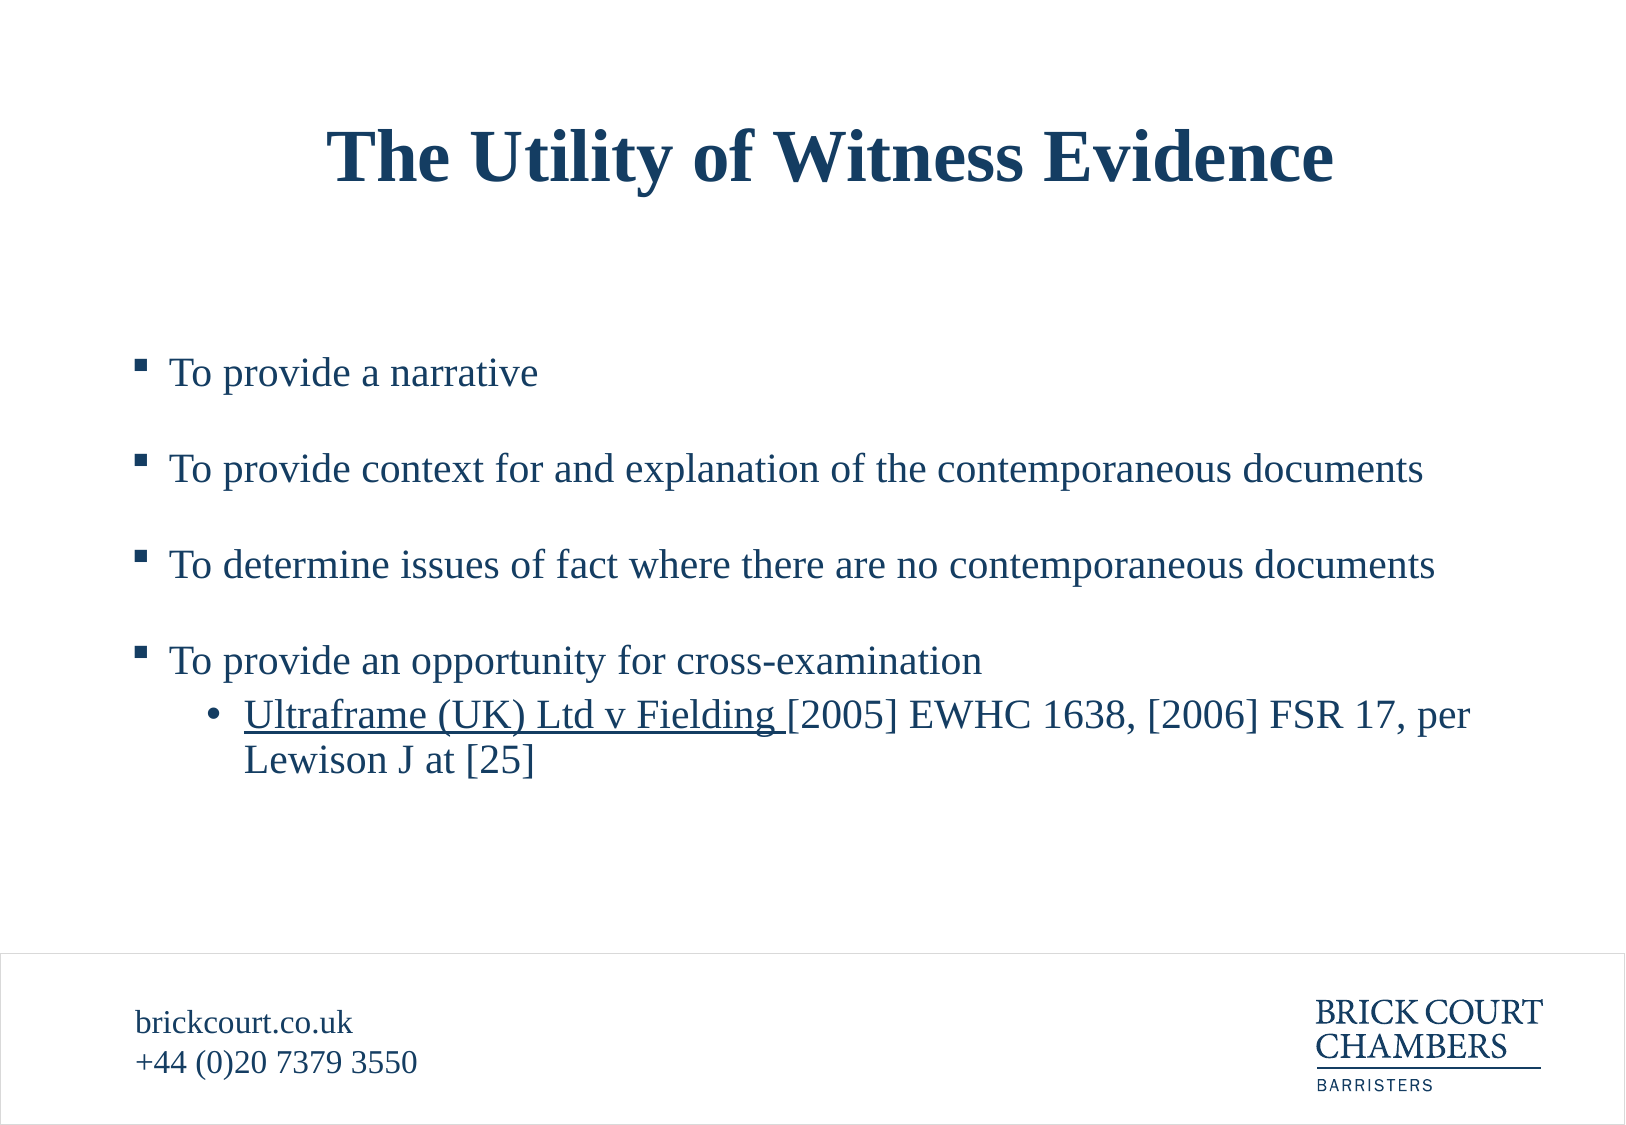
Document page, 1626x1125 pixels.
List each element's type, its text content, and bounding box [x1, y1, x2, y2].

title The Utility of Witness Evidence [120, 62, 1543, 204]
footer brickcourt.co.uk +44 (0)20 7379 3550 [120, 992, 516, 1085]
list To provide a narrative To provide context for and explanation of the contemporaneous documents To determine issues of fact where there are no contemporaneous documents To provide an opportunity for cross-examination Ultraframe (UK) Ltd v Fielding [2005] EWHC 1638, [2006] FSR 17, per Lewison J at [25] [120, 243, 1543, 886]
